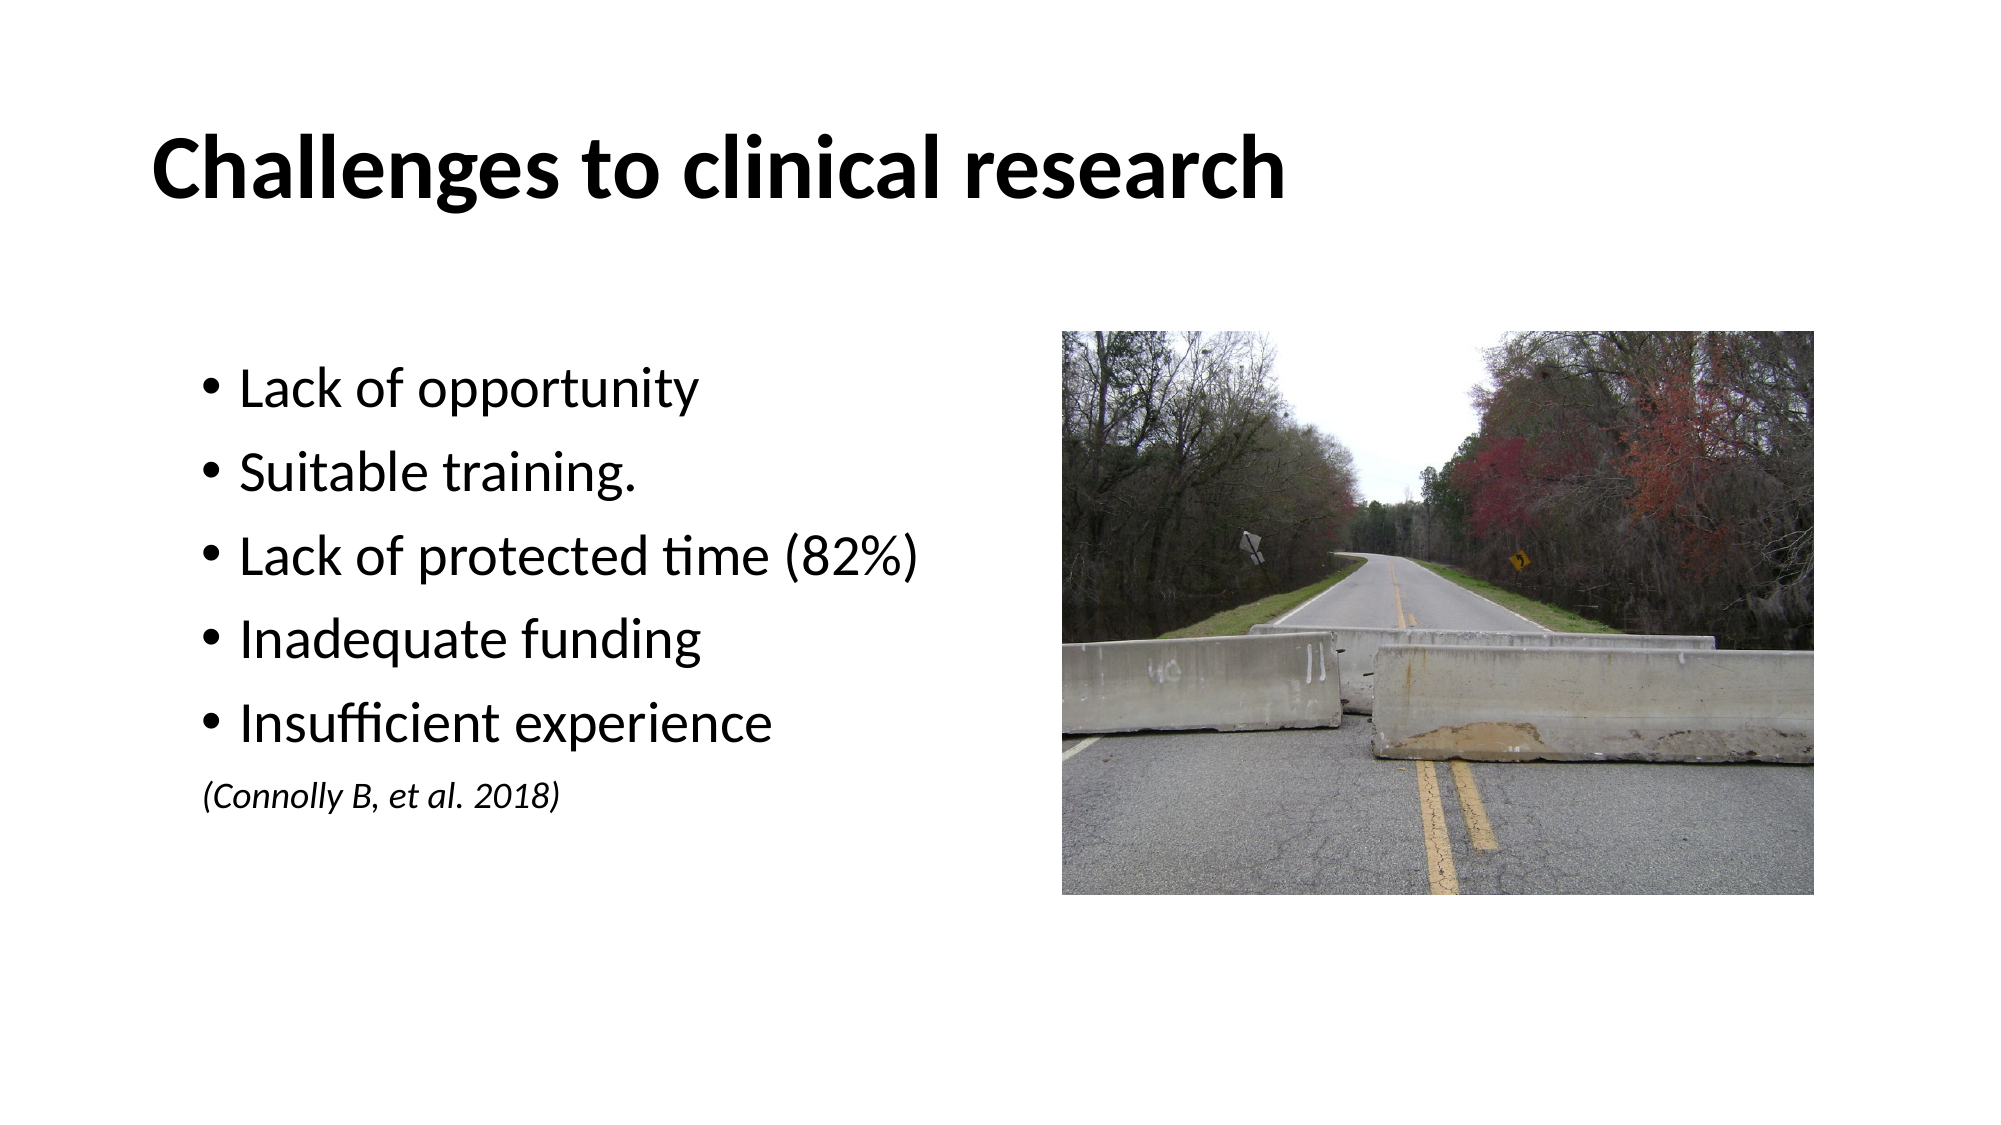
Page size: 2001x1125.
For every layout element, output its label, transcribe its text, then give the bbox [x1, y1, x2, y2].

picture [1062, 331, 1814, 895]
list Lack of opportunity Suitable training. Lack of protected time (82%) Inadequate funding Insufficient experience (Connolly B, et al. 2018) [186, 259, 1537, 1125]
title Challenges to clinical research [137, 59, 1863, 278]
